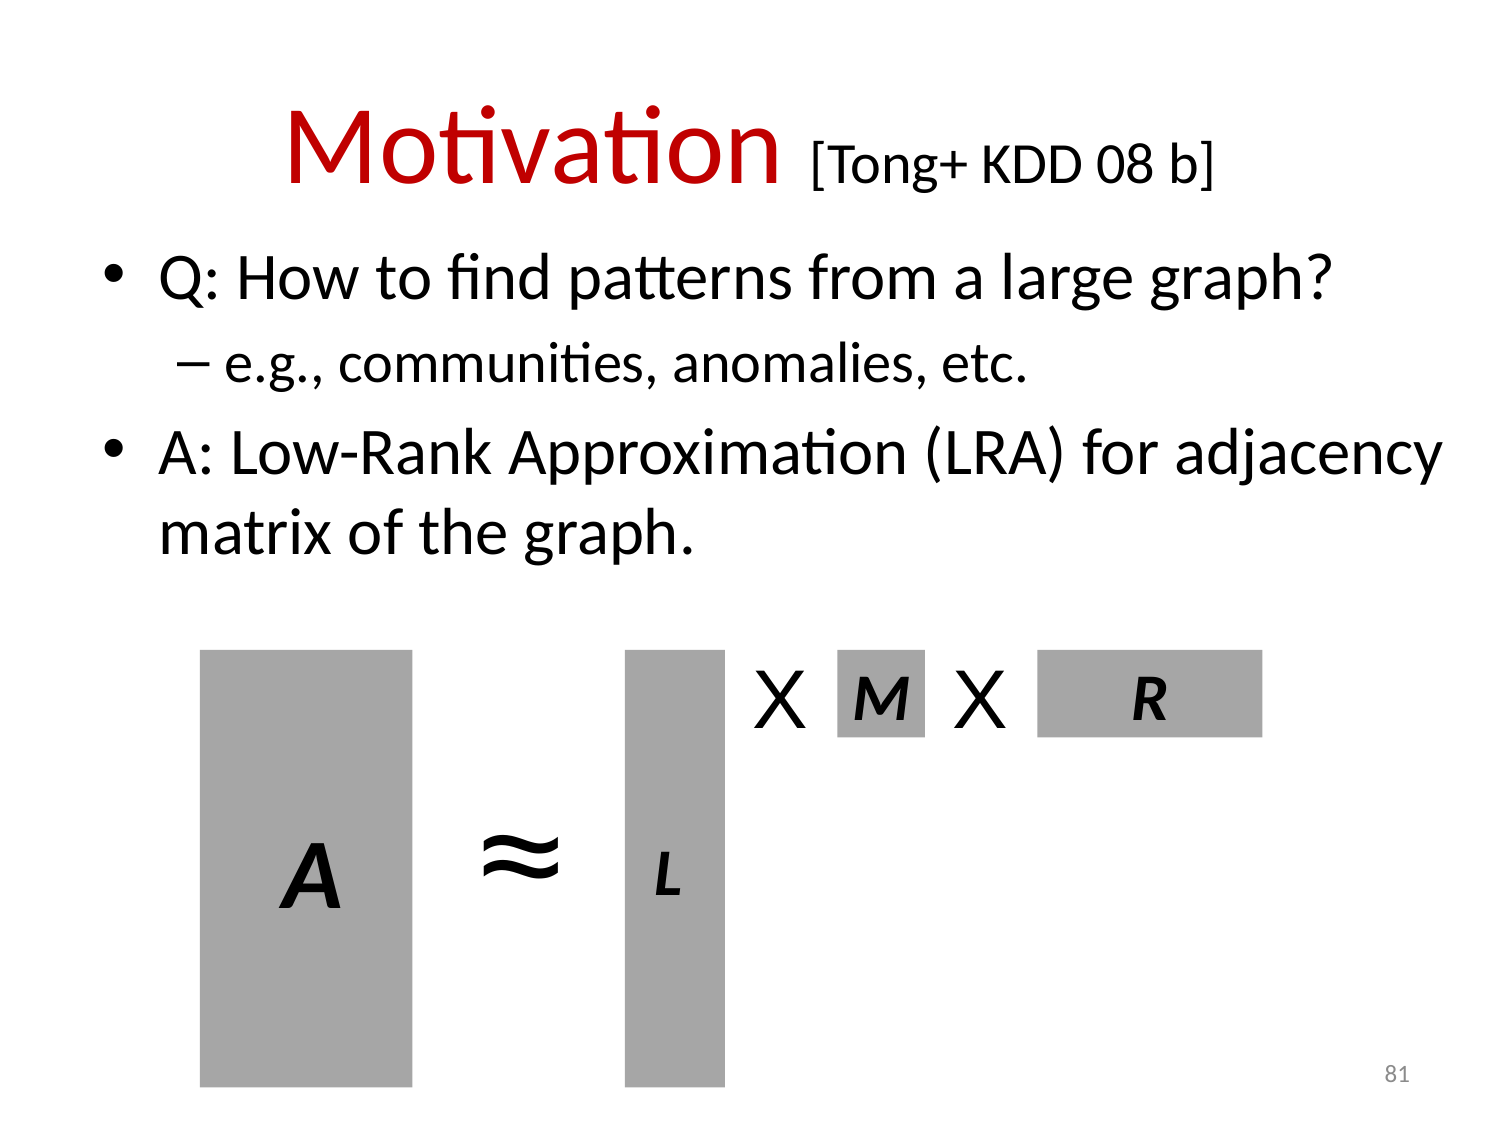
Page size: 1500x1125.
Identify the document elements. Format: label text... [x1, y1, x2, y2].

text_box X [937, 637, 1063, 753]
text_box X [737, 637, 863, 753]
text_box A [198, 648, 414, 1089]
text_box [462, 737, 588, 1051]
text_box R [1063, 648, 1264, 740]
title Motivation [Tong+ KDD 08 b] [74, 44, 1426, 233]
slide_number 81 [1074, 1042, 1425, 1103]
list Q: How to find patterns from a large graph? e.g., communities, anomalies, etc. A: Low-Rank Approximation (LRA) for adjacency matrix of the graph. [87, 224, 1500, 963]
text_box L [623, 648, 727, 1089]
text_box M [863, 648, 927, 740]
